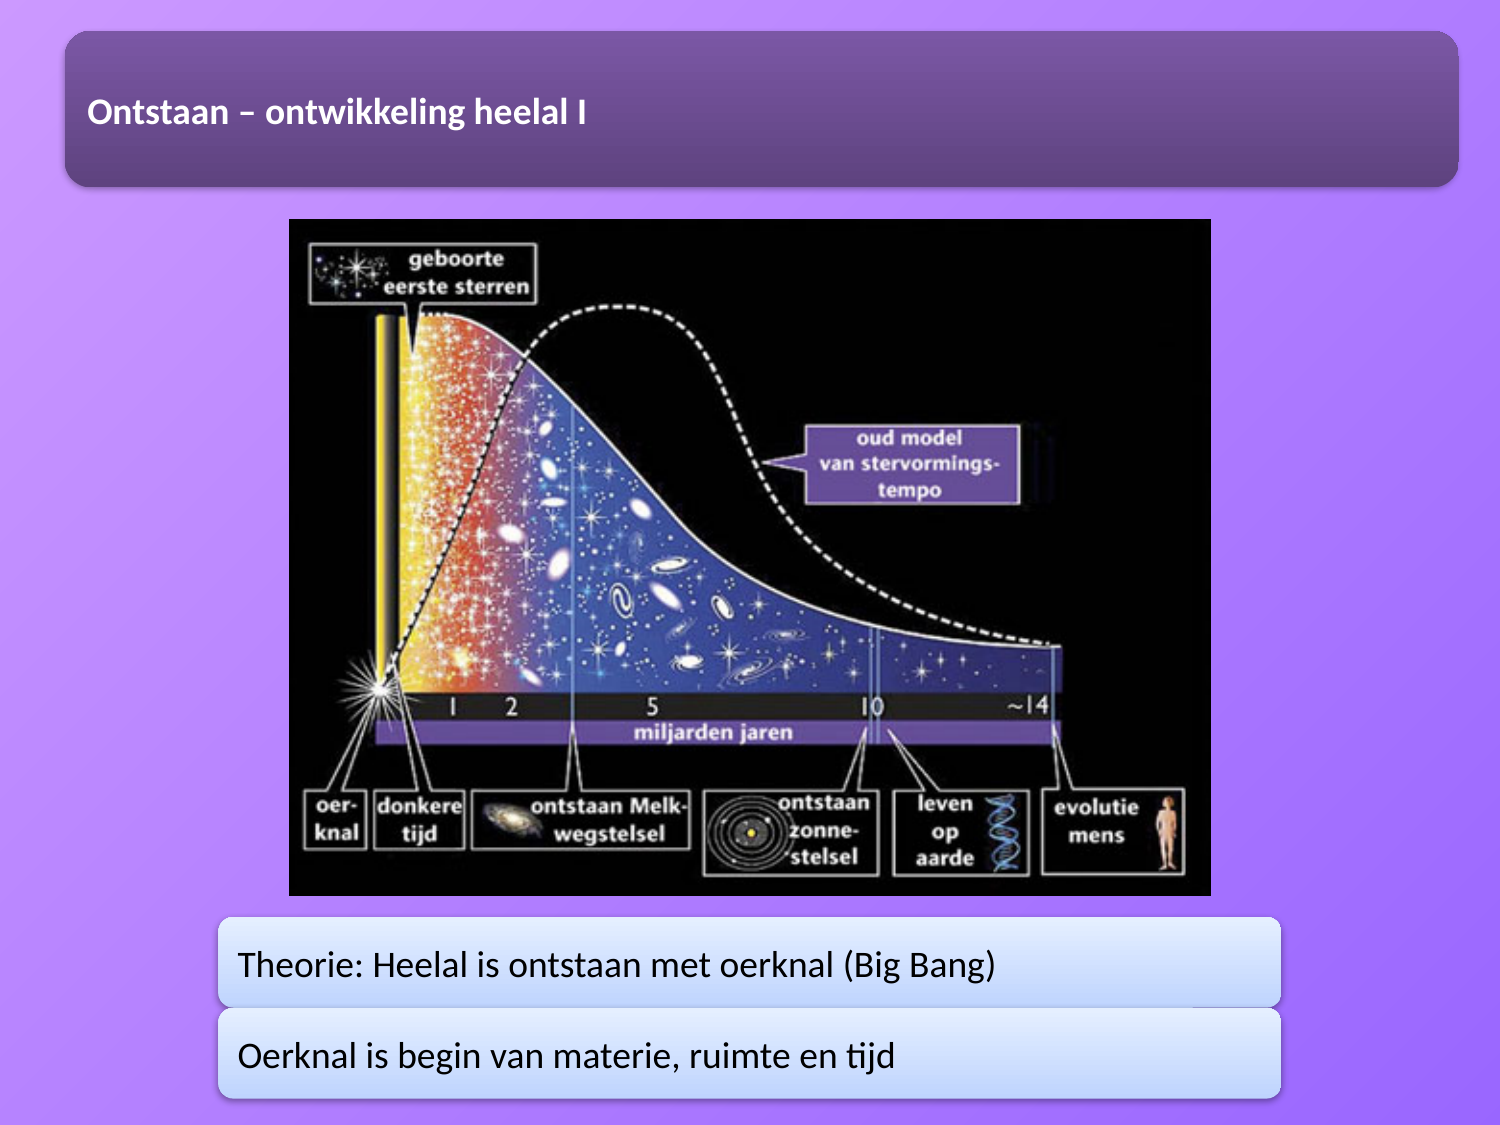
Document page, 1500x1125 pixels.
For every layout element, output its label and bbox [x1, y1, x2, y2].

text_box [64, 30, 1459, 188]
picture [288, 219, 1211, 896]
text_box [218, 916, 1282, 1099]
